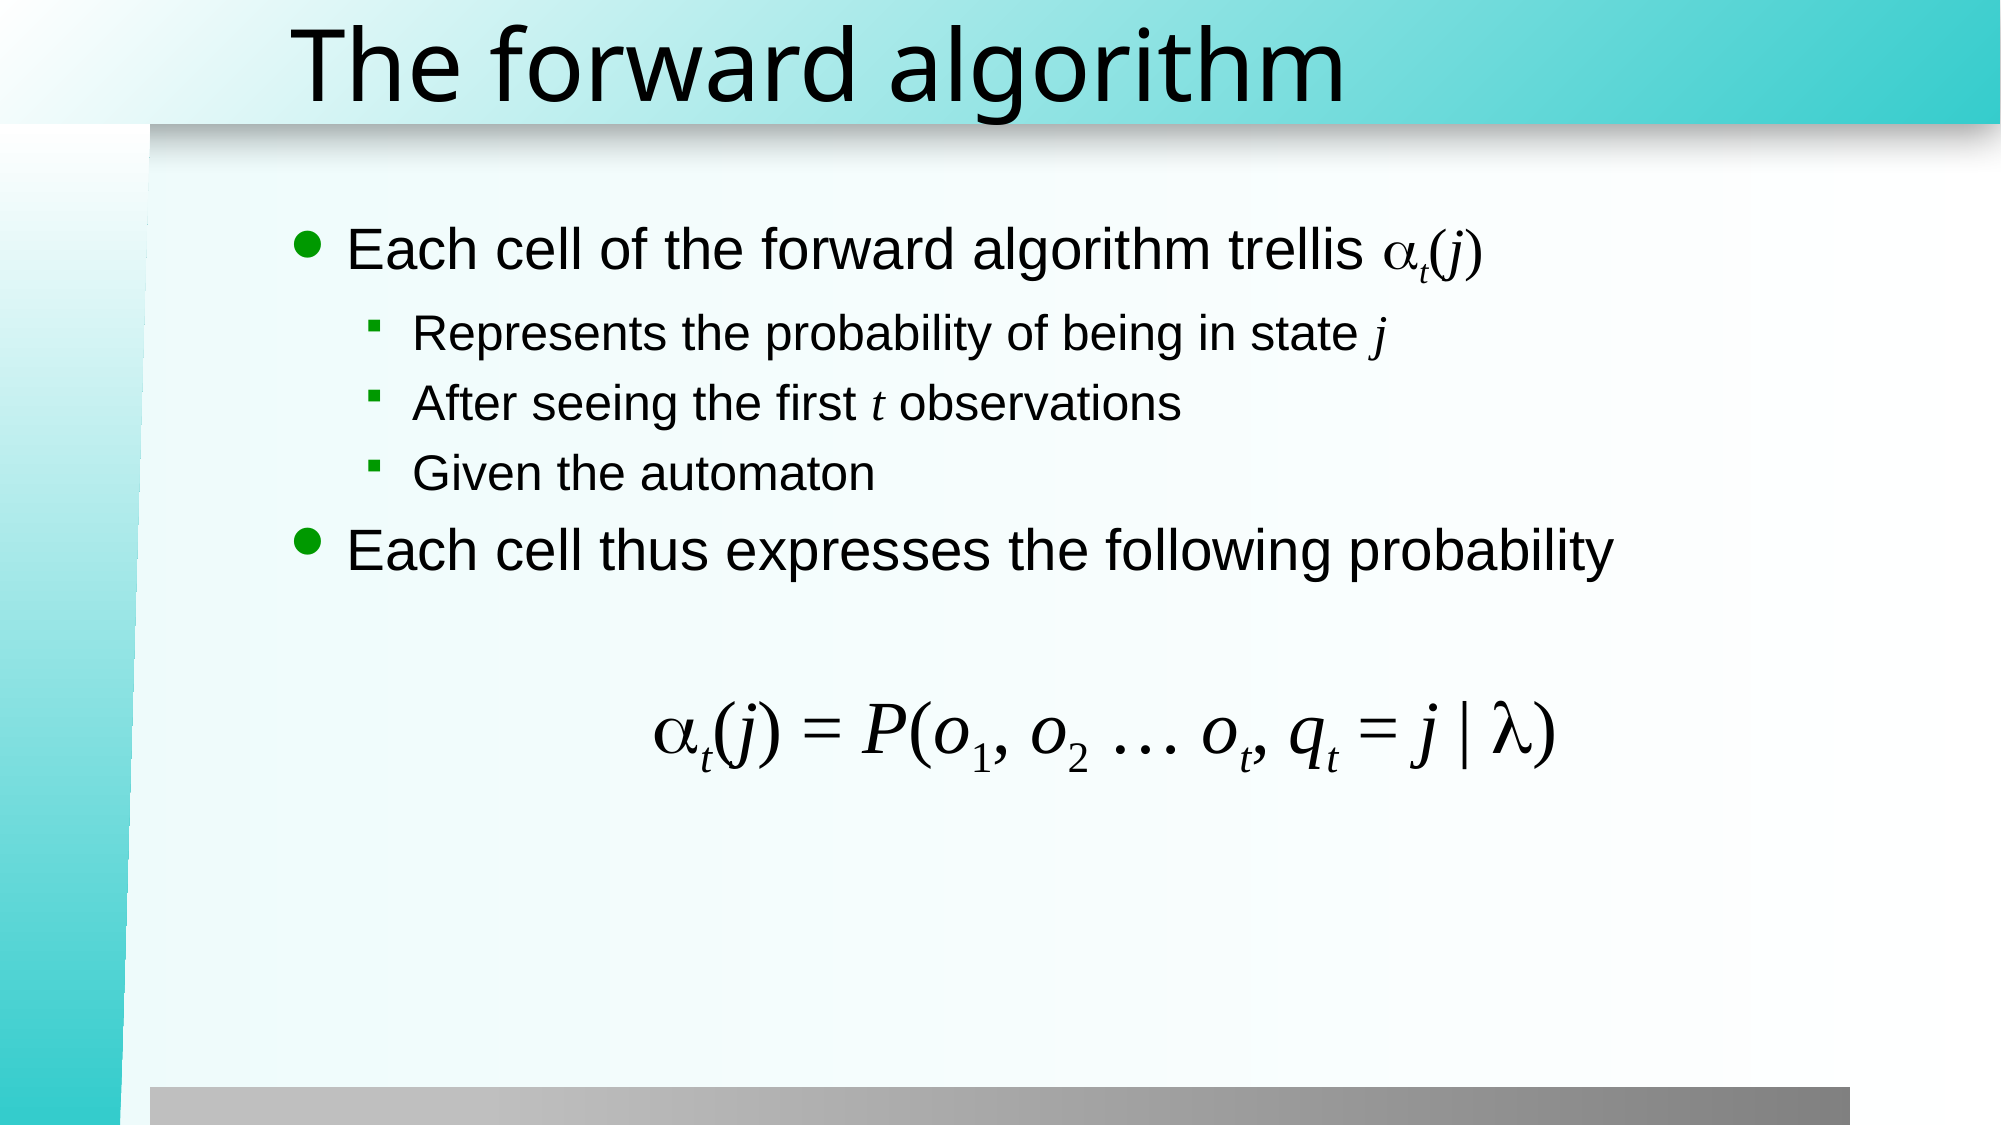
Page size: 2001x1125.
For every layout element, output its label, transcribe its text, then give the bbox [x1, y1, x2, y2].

title The forward algorithm [274, 0, 2000, 125]
list Each cell of the forward algorithm trellis at(j) Represents the probability of being in state j After seeing the first t observations Given the automaton Each cell thus expresses the following probability at(j) = P(o1, o2 … ot, qt = j | l) [274, 203, 1851, 1073]
